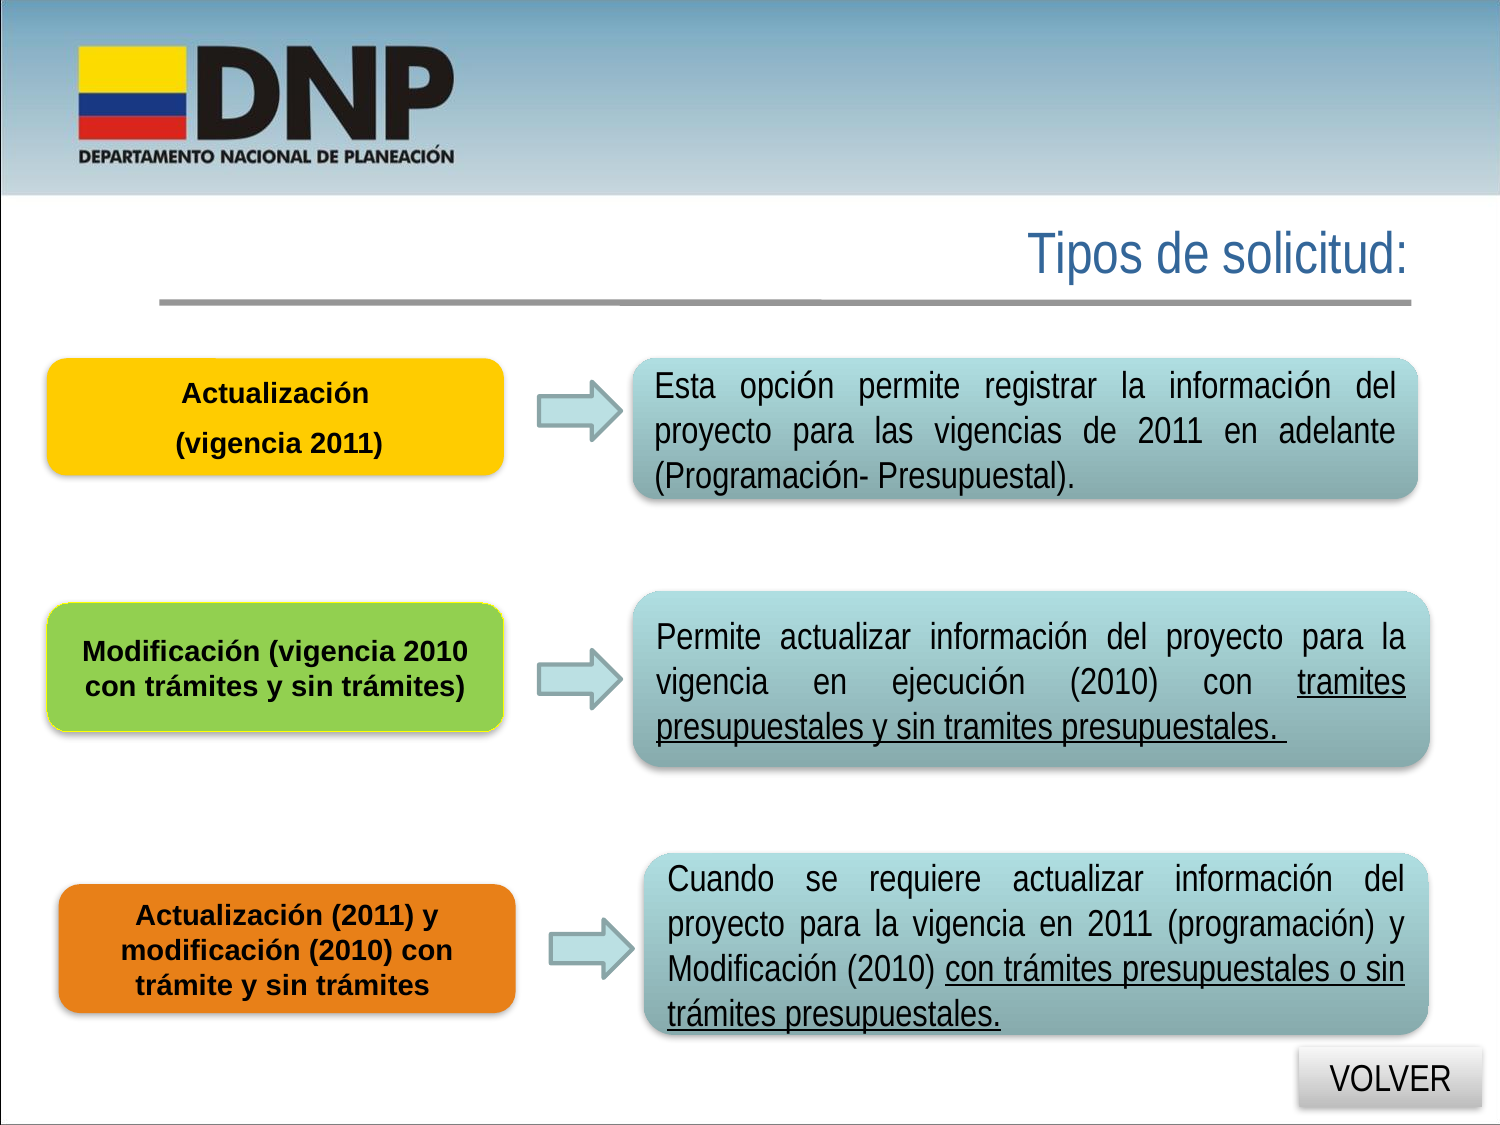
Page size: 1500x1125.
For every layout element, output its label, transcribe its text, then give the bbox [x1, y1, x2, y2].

text_box Esta opción permite registrar la información del proyecto para las vigencias de 2011 en adelante (Programación- Presupuestal). [632, 358, 1418, 499]
text_box Permite actualizar información del proyecto para la vigencia en ejecución (2010) con tramites presupuestales y sin tramites presupuestales. [632, 591, 1430, 768]
text_box Actualización (2011) y modificación (2010) con trámite y sin trámites [58, 884, 516, 1014]
text_box [536, 379, 624, 443]
picture [0, 0, 1500, 1125]
text_box [548, 917, 635, 980]
text_box [536, 647, 624, 711]
text_box VOLVER [1299, 1046, 1483, 1107]
text_box Tipos de solicitud: [29, 208, 1424, 293]
text_box Modificación (vigencia 2010 con trámites y sin trámites) [46, 602, 504, 732]
text_box Actualización (vigencia 2011) [46, 358, 504, 476]
text_box Cuando se requiere actualizar información del proyecto para la vigencia en 2011 (programación) y Modificación (2010) con trámites presupuestales o sin trámites presupuestales. [643, 853, 1429, 1035]
